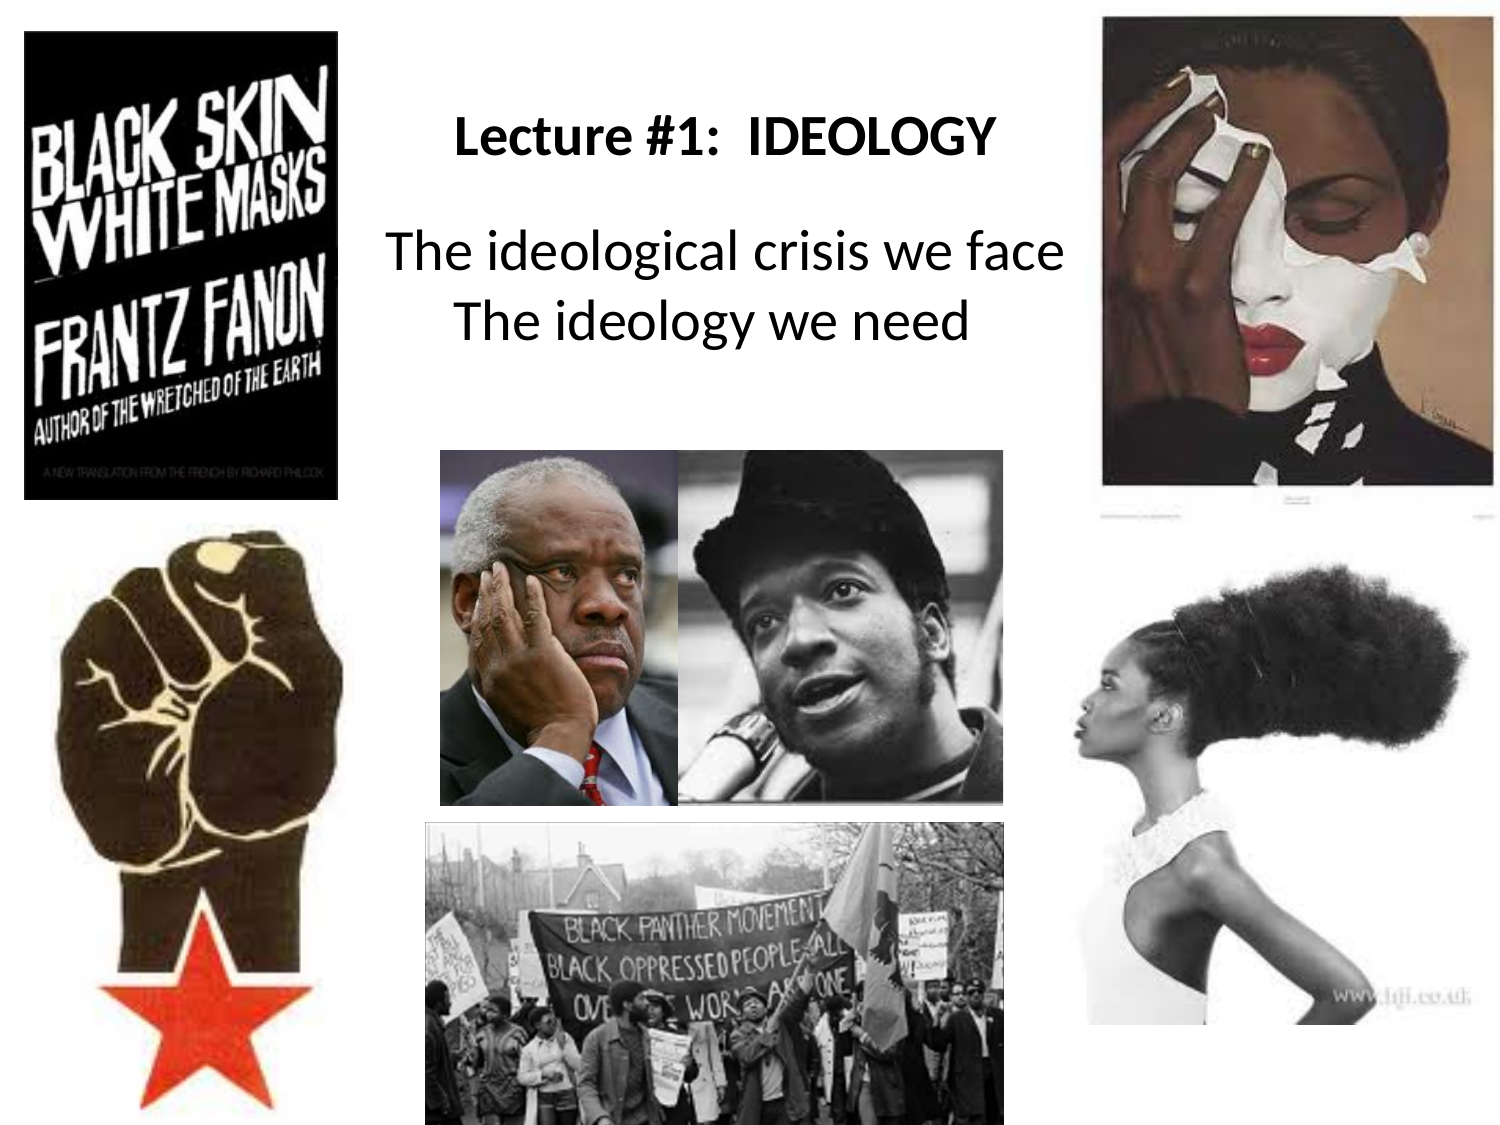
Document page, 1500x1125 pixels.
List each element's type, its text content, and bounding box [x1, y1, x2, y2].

picture [1037, 537, 1488, 1026]
picture [440, 450, 1004, 807]
picture [424, 822, 1004, 1125]
text_box Lecture #1: IDEOLOGY The ideological crisis we face The ideology we need [370, 89, 1079, 360]
picture [1084, 0, 1500, 524]
picture [24, 30, 338, 501]
picture [49, 523, 355, 1119]
